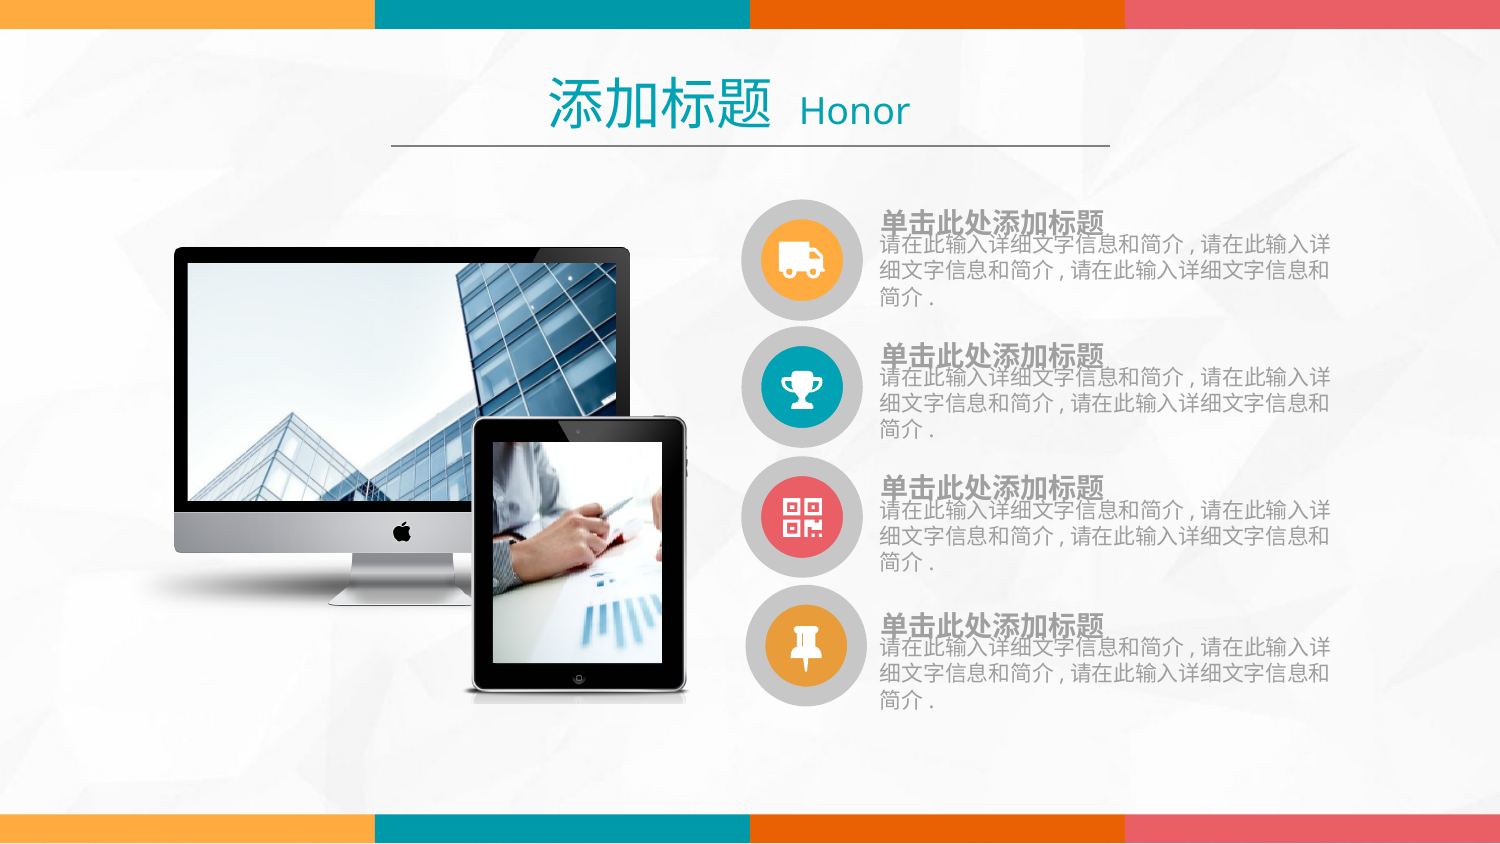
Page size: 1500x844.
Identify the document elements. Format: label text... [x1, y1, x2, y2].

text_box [751, 336, 853, 438]
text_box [751, 466, 853, 568]
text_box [0, 814, 1500, 844]
picture [0, 29, 1500, 814]
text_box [755, 594, 857, 697]
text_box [865, 600, 1362, 708]
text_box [0, 0, 1500, 29]
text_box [457, 407, 697, 704]
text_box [865, 330, 1362, 438]
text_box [865, 463, 1362, 571]
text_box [751, 209, 853, 311]
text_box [130, 227, 671, 637]
text_box 添加标题 Honor [533, 60, 926, 143]
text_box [865, 197, 1362, 305]
